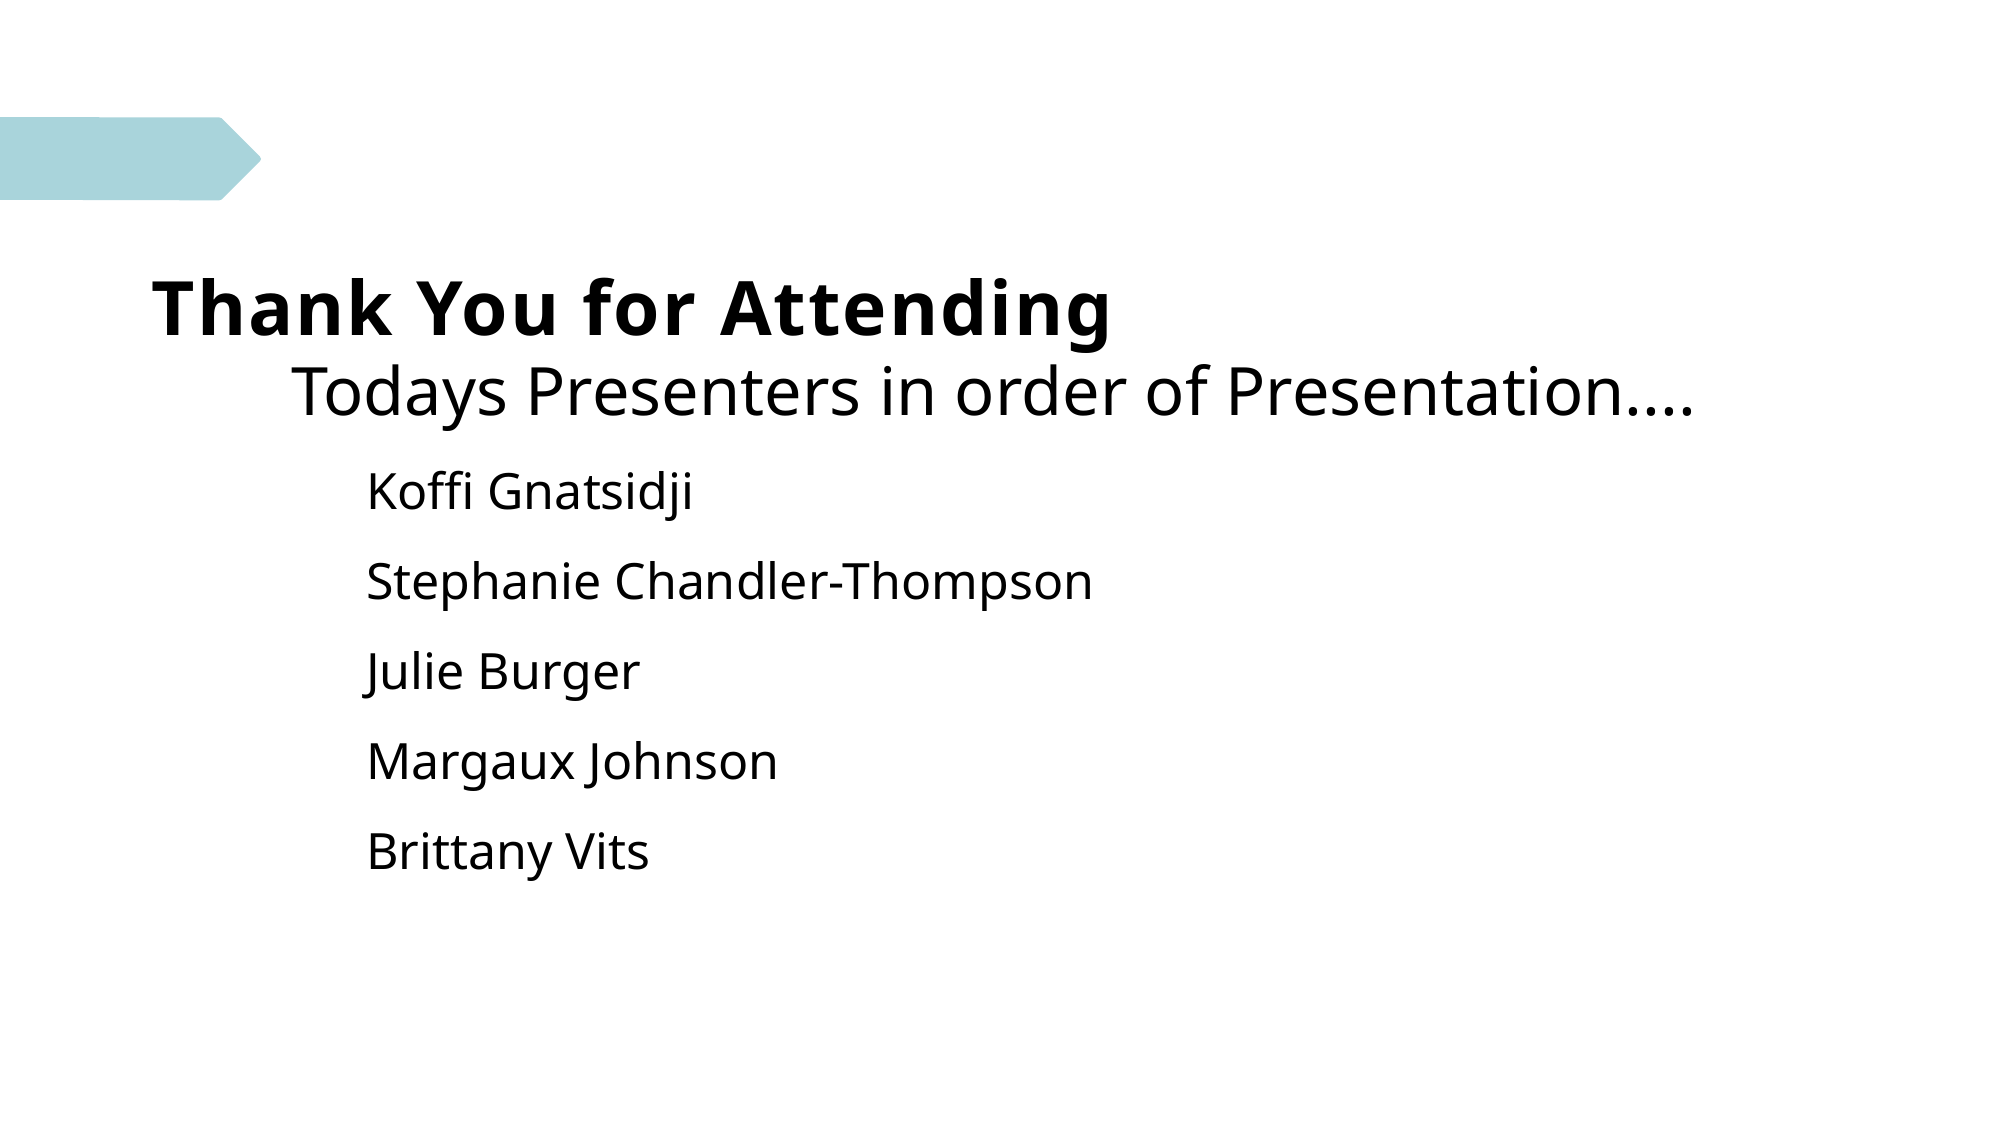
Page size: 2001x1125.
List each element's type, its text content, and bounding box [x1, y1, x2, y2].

list Todays Presenters in order of Presentation.... Koffi Gnatsidji Stephanie Chandler-Thompson Julie Burger Margaux Johnson Brittany Vits [291, 350, 1888, 925]
title Thank You for Attending [136, 234, 1528, 350]
